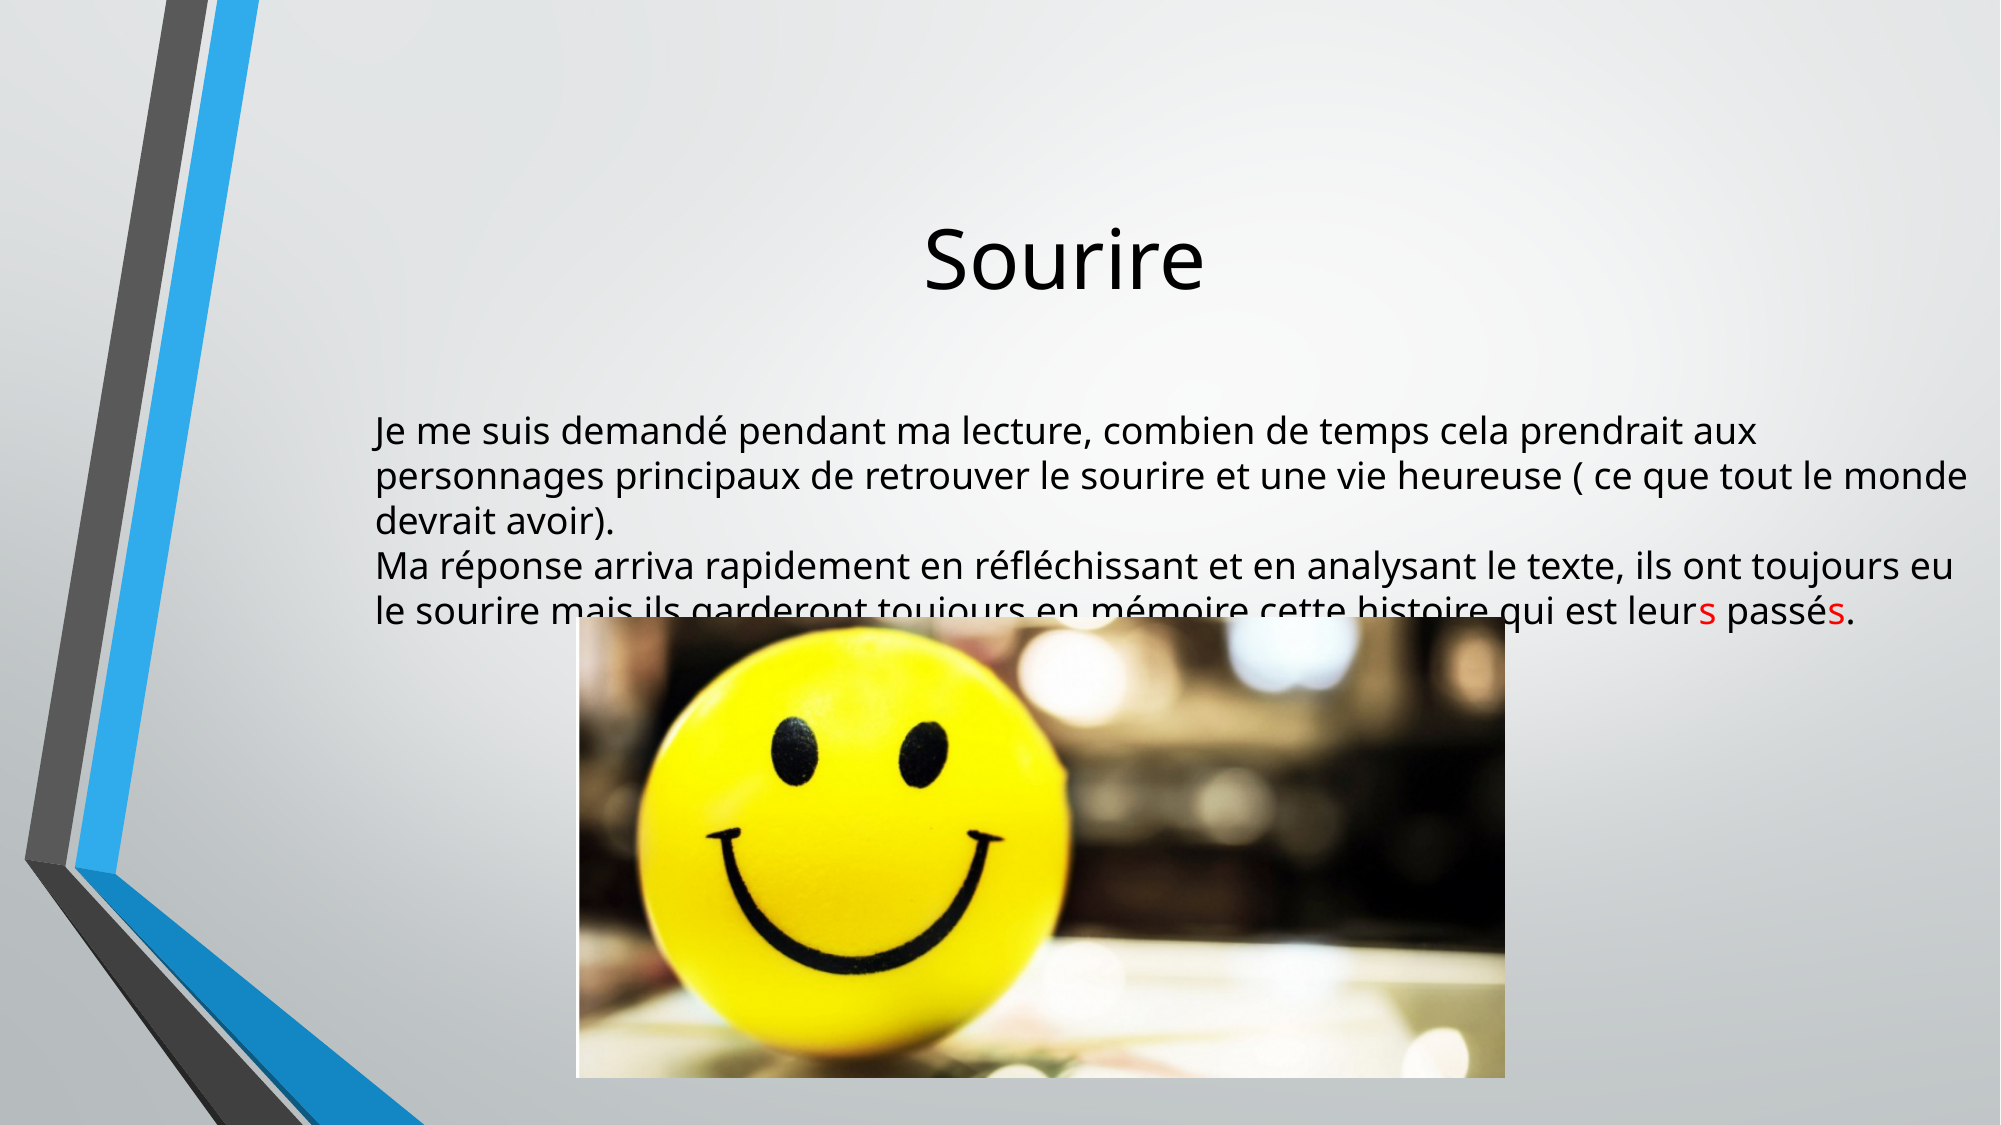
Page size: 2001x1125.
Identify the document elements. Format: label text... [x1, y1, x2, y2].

text_box Je me suis demandé pendant ma lecture, combien de temps cela prendrait aux personnages principaux de retrouver le sourire et une vie heureuse ( ce que tout le monde devrait avoir). Ma réponse arriva rapidement en réfléchissant et en analysant le texte, ils ont toujours eu le sourire mais ils garderont toujours en mémoire cette histoire qui est leurs passés. [360, 399, 2000, 640]
title Sourire [243, 112, 1887, 400]
picture [576, 617, 1505, 1078]
